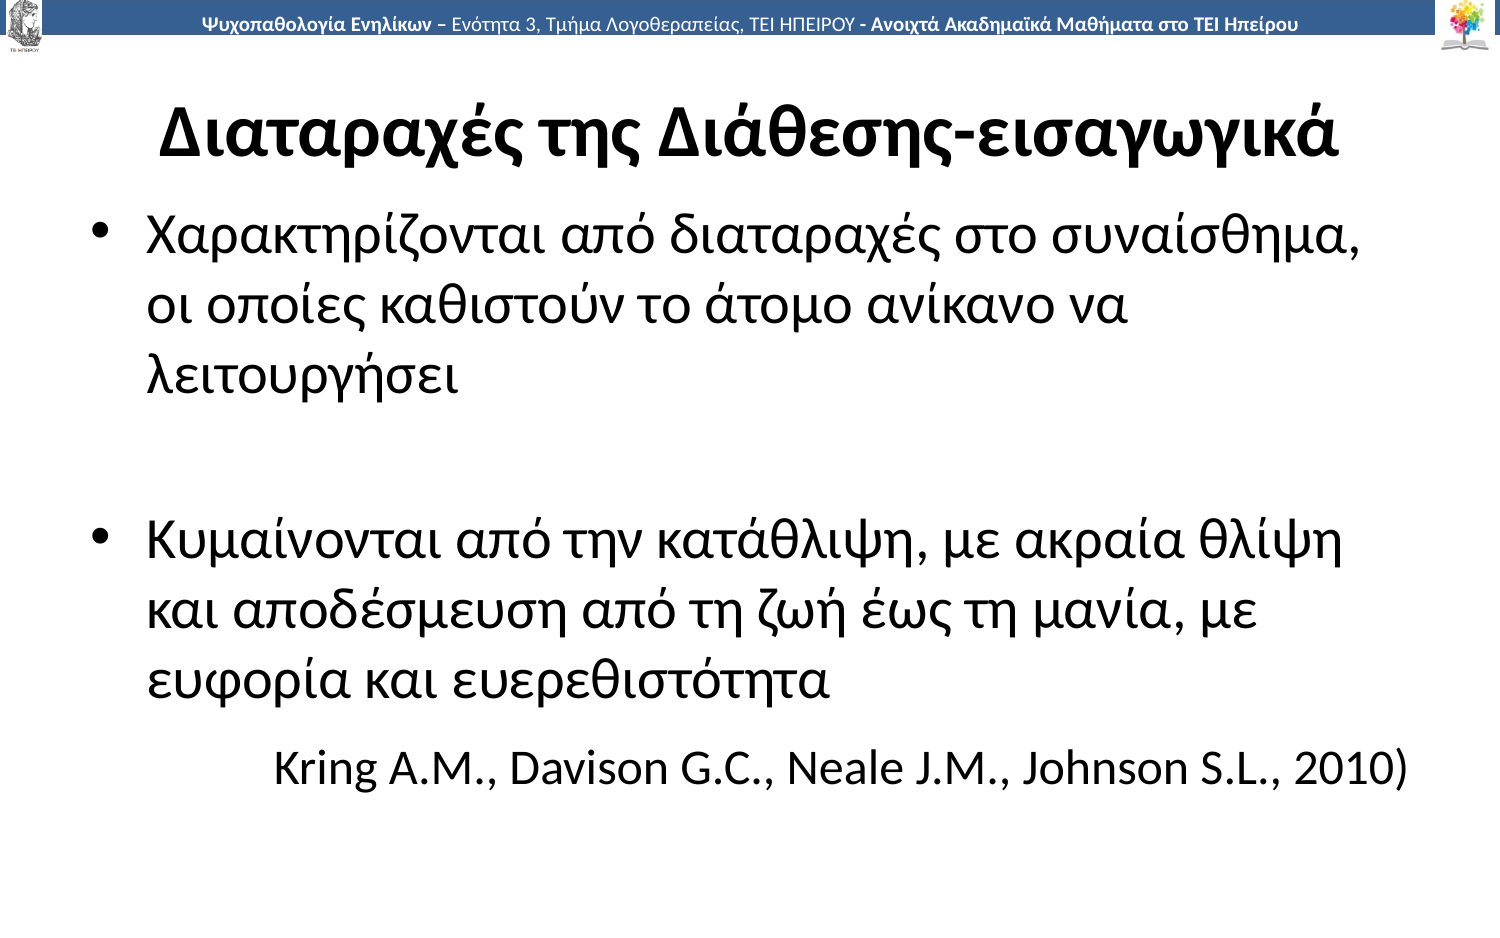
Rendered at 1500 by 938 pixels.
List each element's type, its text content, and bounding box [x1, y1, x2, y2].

picture [6, 0, 42, 54]
picture [1435, 0, 1495, 52]
list Χαρακτηρίζονται από διαταραχές στο συναίσθημα, οι οποίες καθιστούν το άτομο ανίκανο να λειτουργήσει Κυμαίνονται από την κατάθλιψη, με ακραία θλίψη και αποδέσμευση από τη ζωή έως τη μανία, με ευφορία και ευερεθιστότητα Kring A.M., Davison G.C., Neale J.M., Johnson S.L., 2010) [75, 187, 1425, 856]
title Διαταραχές της Διάθεσης-εισαγωγικά [75, 58, 1425, 187]
